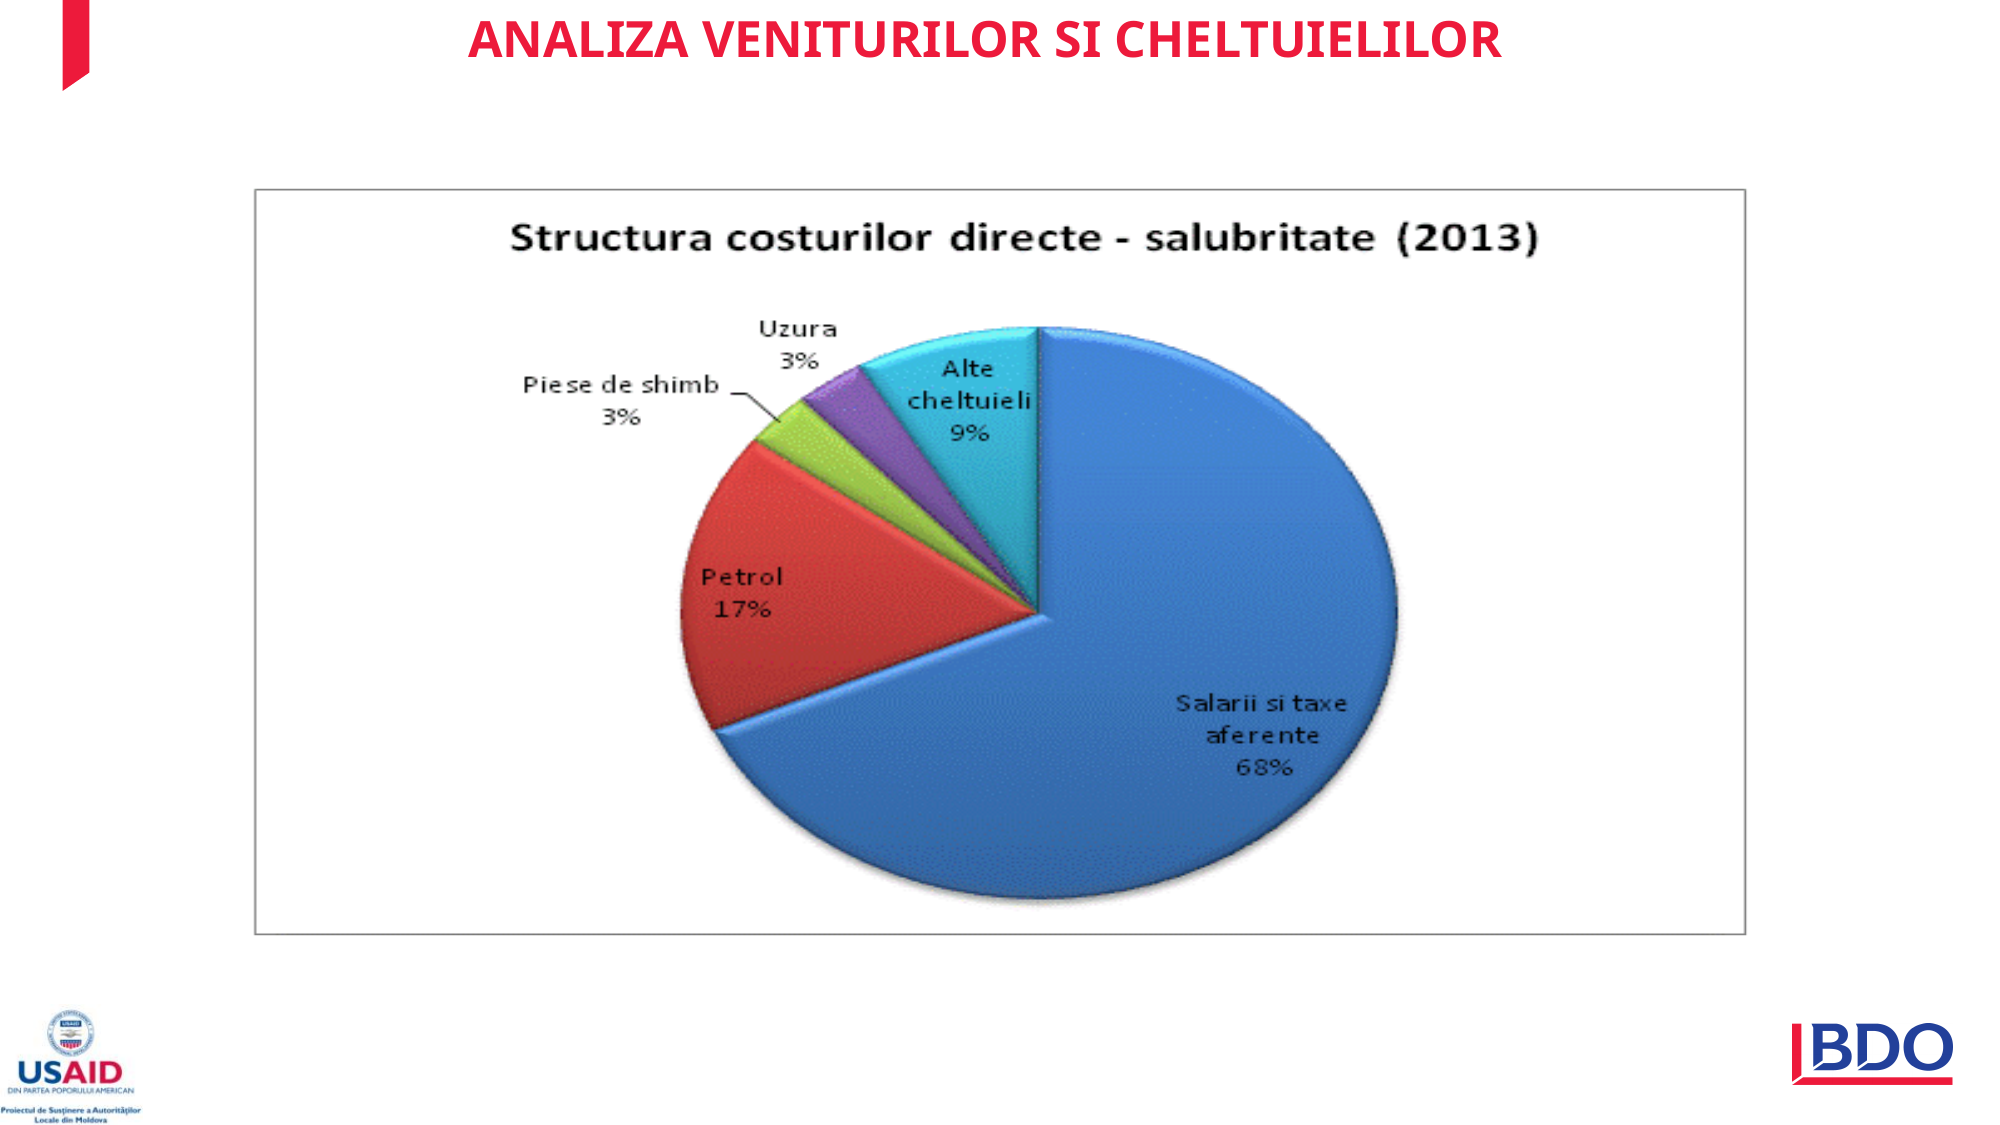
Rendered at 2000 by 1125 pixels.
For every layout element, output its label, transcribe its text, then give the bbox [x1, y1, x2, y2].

text_box ANALIZA VENITURILOR SI CHELTUIELILOR [168, 0, 1803, 115]
picture [251, 187, 1751, 938]
picture [1792, 1023, 1953, 1085]
picture [0, 1004, 143, 1125]
